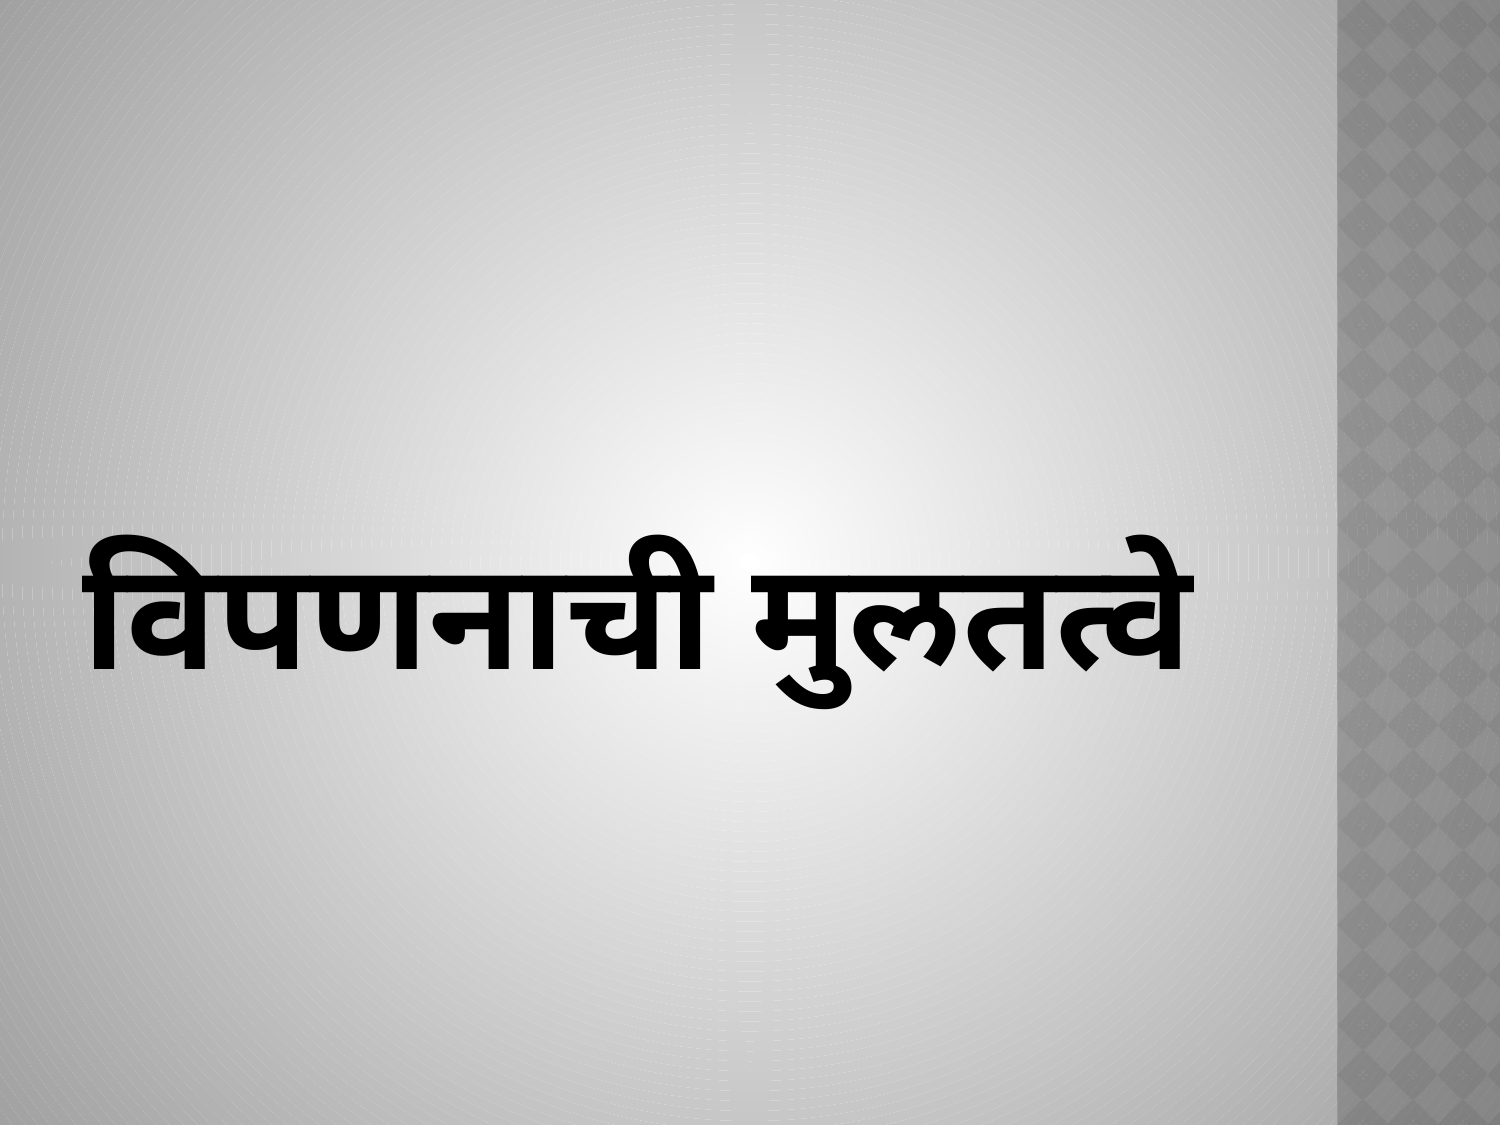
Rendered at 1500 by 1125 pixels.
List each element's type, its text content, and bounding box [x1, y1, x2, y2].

title विपणनाची मुलतत्वे [75, 45, 1425, 700]
